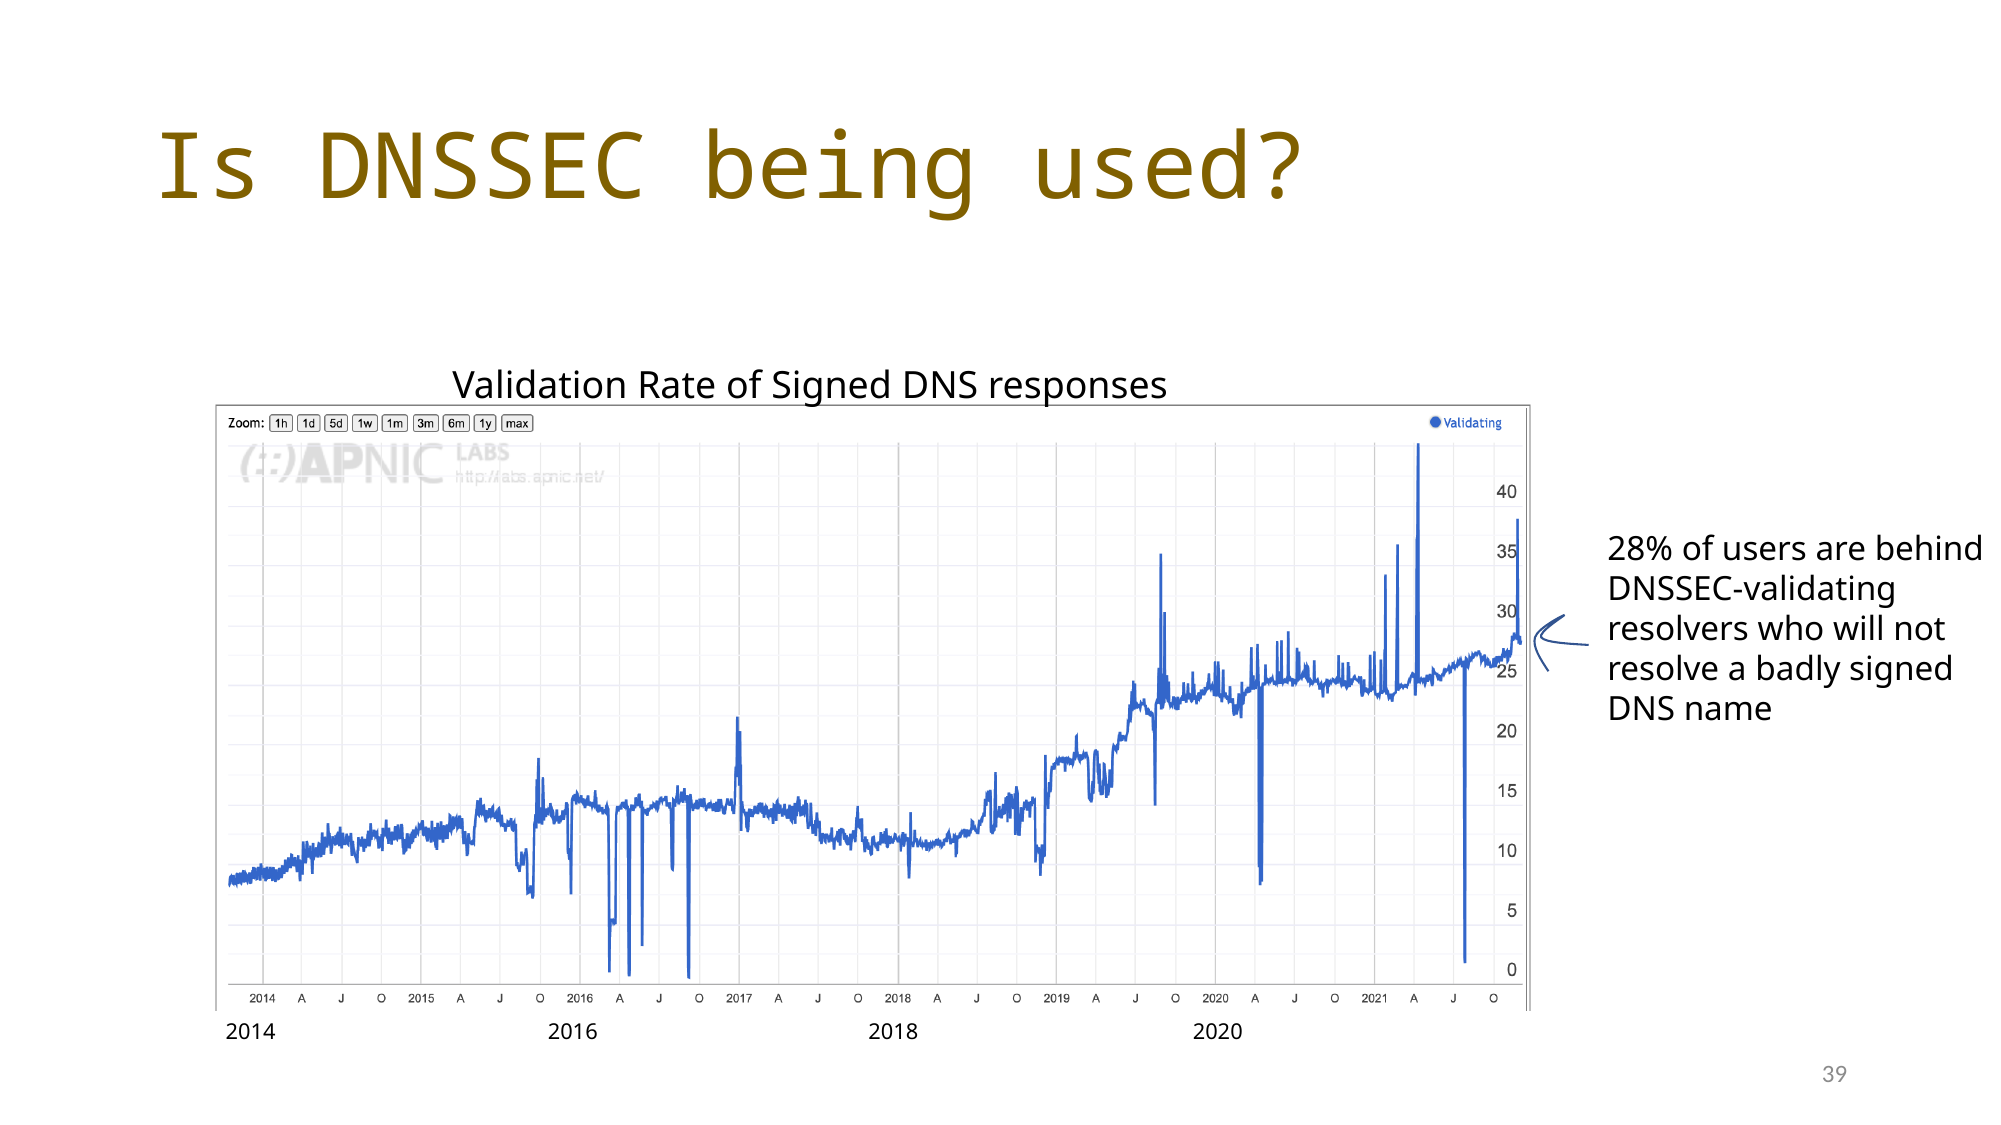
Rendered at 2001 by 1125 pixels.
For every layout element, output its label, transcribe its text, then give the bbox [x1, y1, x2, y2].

text_box 2020 [1178, 1011, 1258, 1052]
text_box [1547, 639, 1589, 672]
text_box 2014 [210, 1011, 291, 1052]
slide_number 39 [1412, 1042, 1863, 1103]
text_box 2018 [853, 1011, 934, 1052]
title Is DNSSEC being used? [137, 59, 1863, 278]
text_box [1547, 613, 1566, 630]
text_box 28% of users are behind DNSSEC-validating resolvers who will not resolve a badly signed DNS name [1592, 520, 2000, 735]
text_box 2016 [533, 1011, 613, 1052]
text_box Validation Rate of Signed DNS responses [437, 354, 1184, 396]
picture [202, 396, 1547, 1011]
